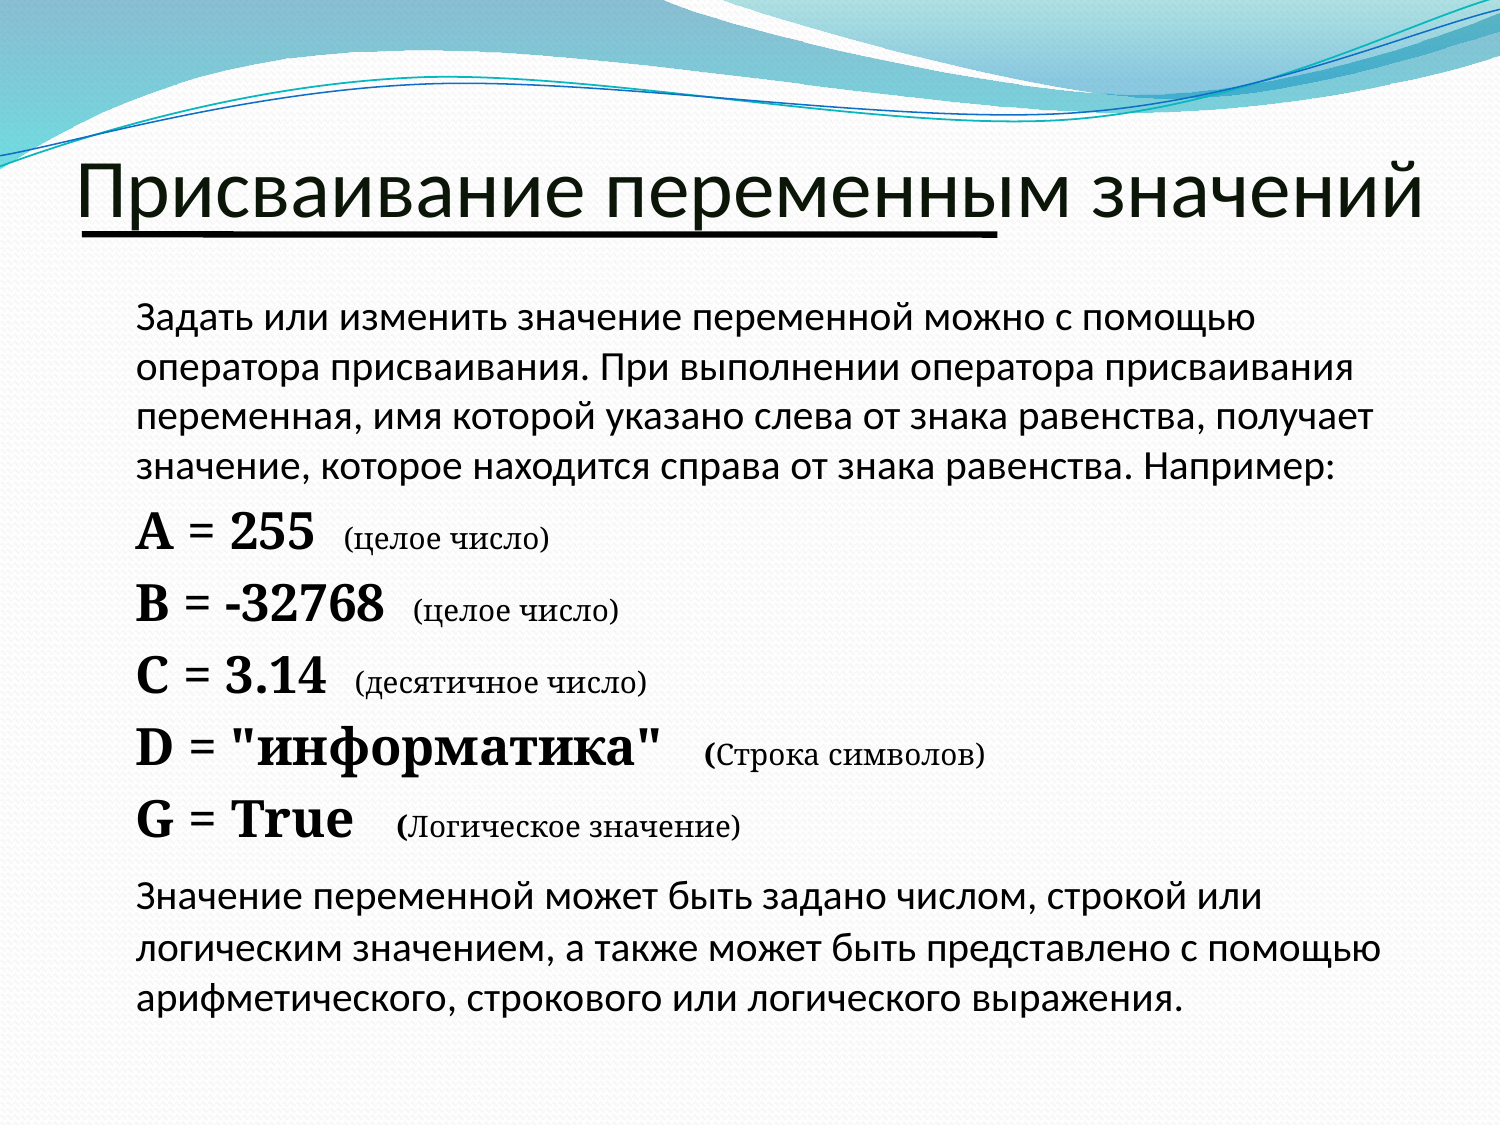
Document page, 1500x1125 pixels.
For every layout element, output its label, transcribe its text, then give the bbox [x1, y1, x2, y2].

list Задать или изменить значение переменной можно с помощью оператора присваивания. При выполнении оператора присваивания переменная, имя которой указано слева от знака равенства, получает значение, которое находится справа от знака равенства. Например: А = 255 (целое число) В = -32768 (целое число) С = 3.14 (десятичное число) D = "информатика" (Строка символов) G = True (Логическое значение) Значение переменной может быть задано числом, строкой или логическим значением, а также может быть представлено с помощью арифметического, строкового или логического выражения. [75, 281, 1425, 1038]
title Присваивание переменным значений [75, 115, 1465, 235]
